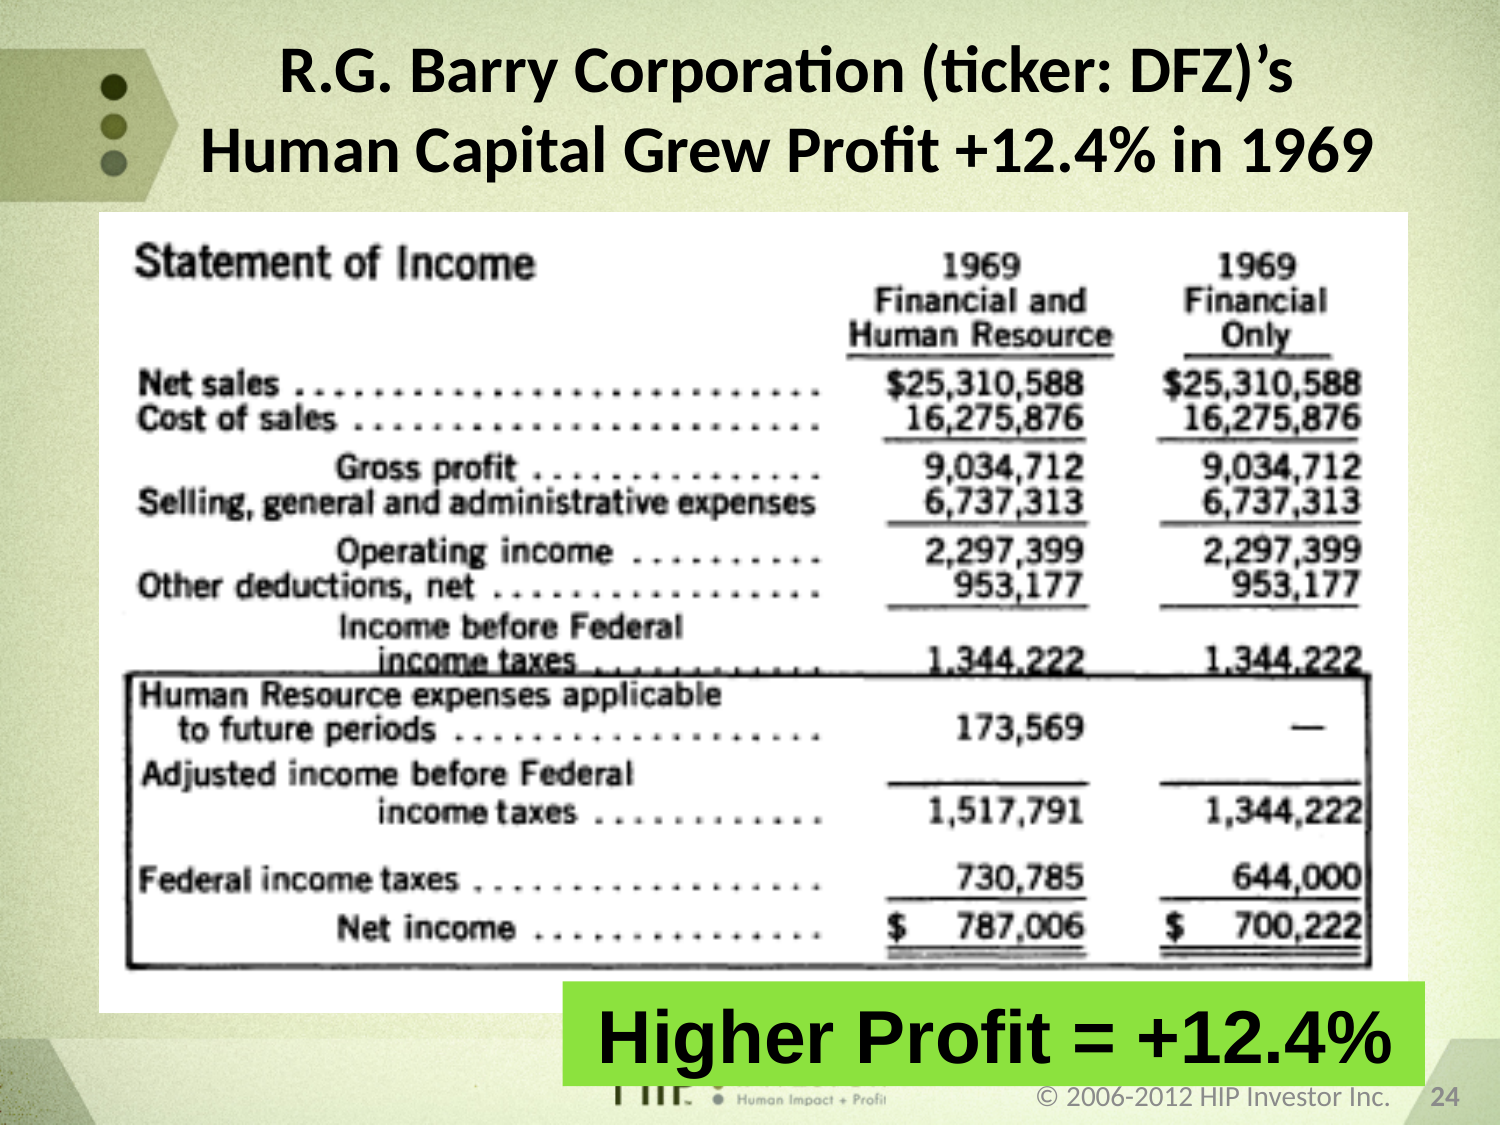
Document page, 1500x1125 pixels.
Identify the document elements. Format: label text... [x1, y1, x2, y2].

slide_number © 2006-2012 HIP Investor Inc. 24 [875, 1065, 1475, 1125]
text_box Higher Profit = +12.4% [562, 981, 1425, 1087]
title R.G. Barry Corporation (ticker: DFZ)’s Human Capital Grew Profit +12.4% in 1969 [112, 12, 1463, 201]
picture [0, 0, 1500, 1125]
